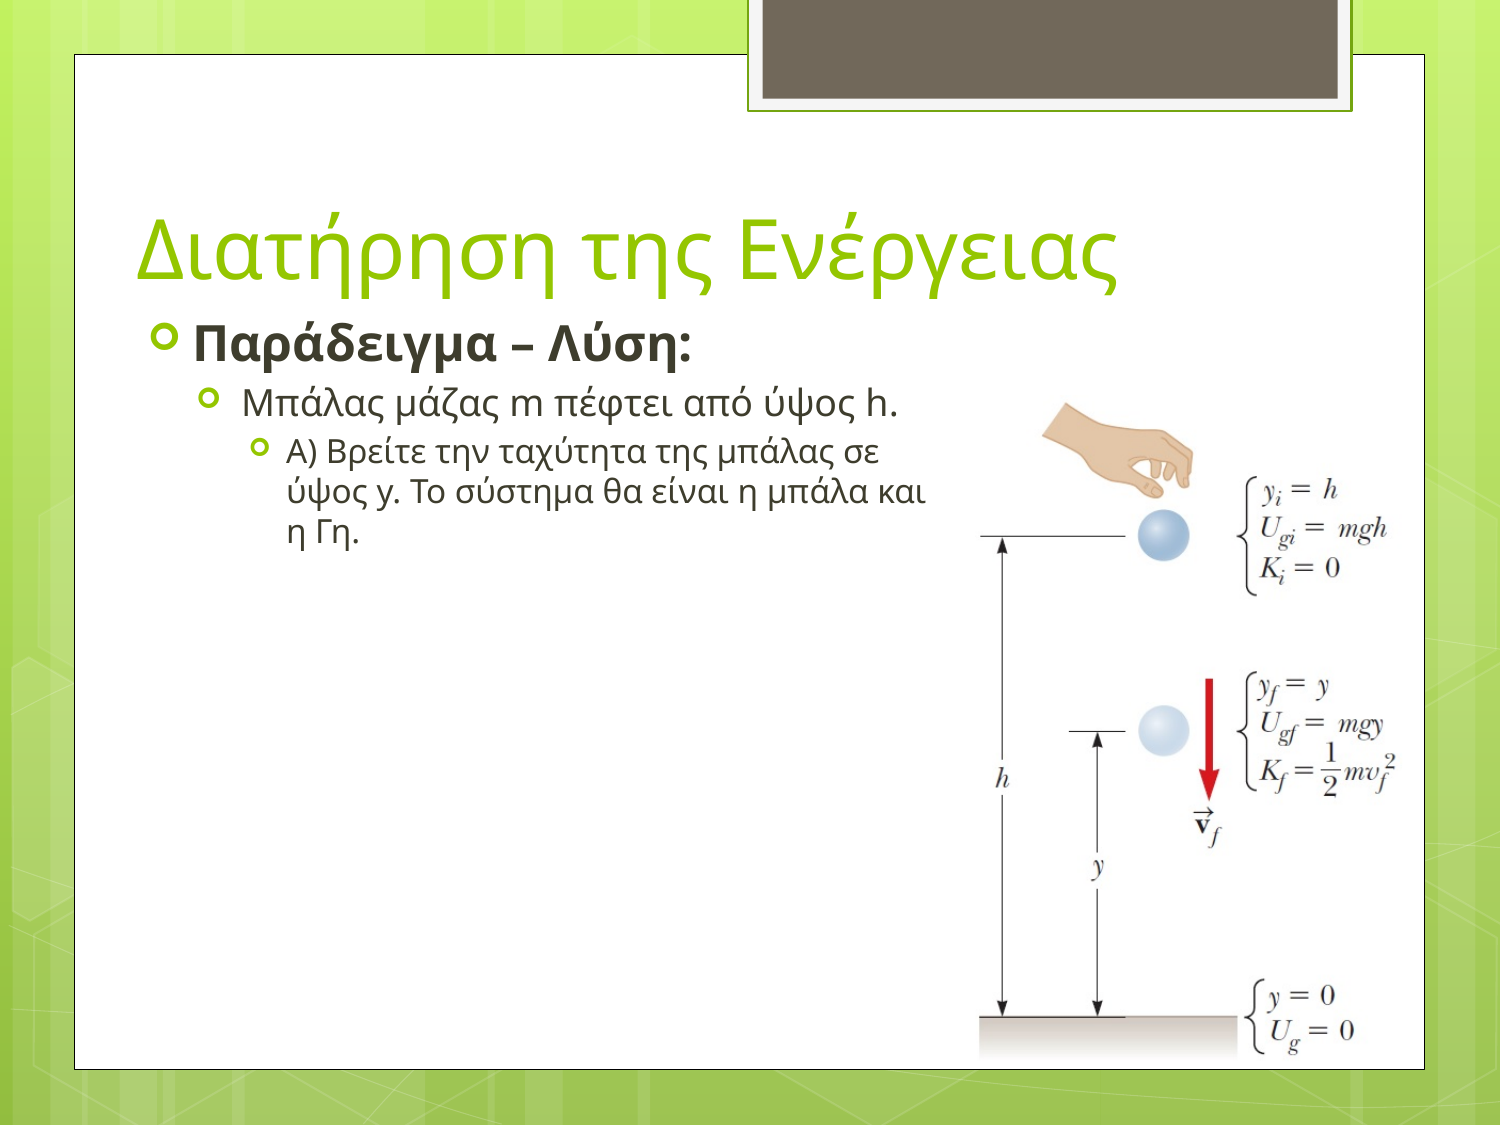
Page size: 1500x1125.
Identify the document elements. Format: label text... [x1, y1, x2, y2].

title Διατήρηση της Ενέργειας [121, 116, 1338, 304]
picture [974, 395, 1404, 1068]
list Παράδειγμα – Λύση: Μπάλας μάζας m πέφτει από ύψος h. Α) Βρείτε την ταχύτητα της μπάλας σε ύψος y. Το σύστημα θα είναι η μπάλα και η Γη. [121, 304, 950, 979]
